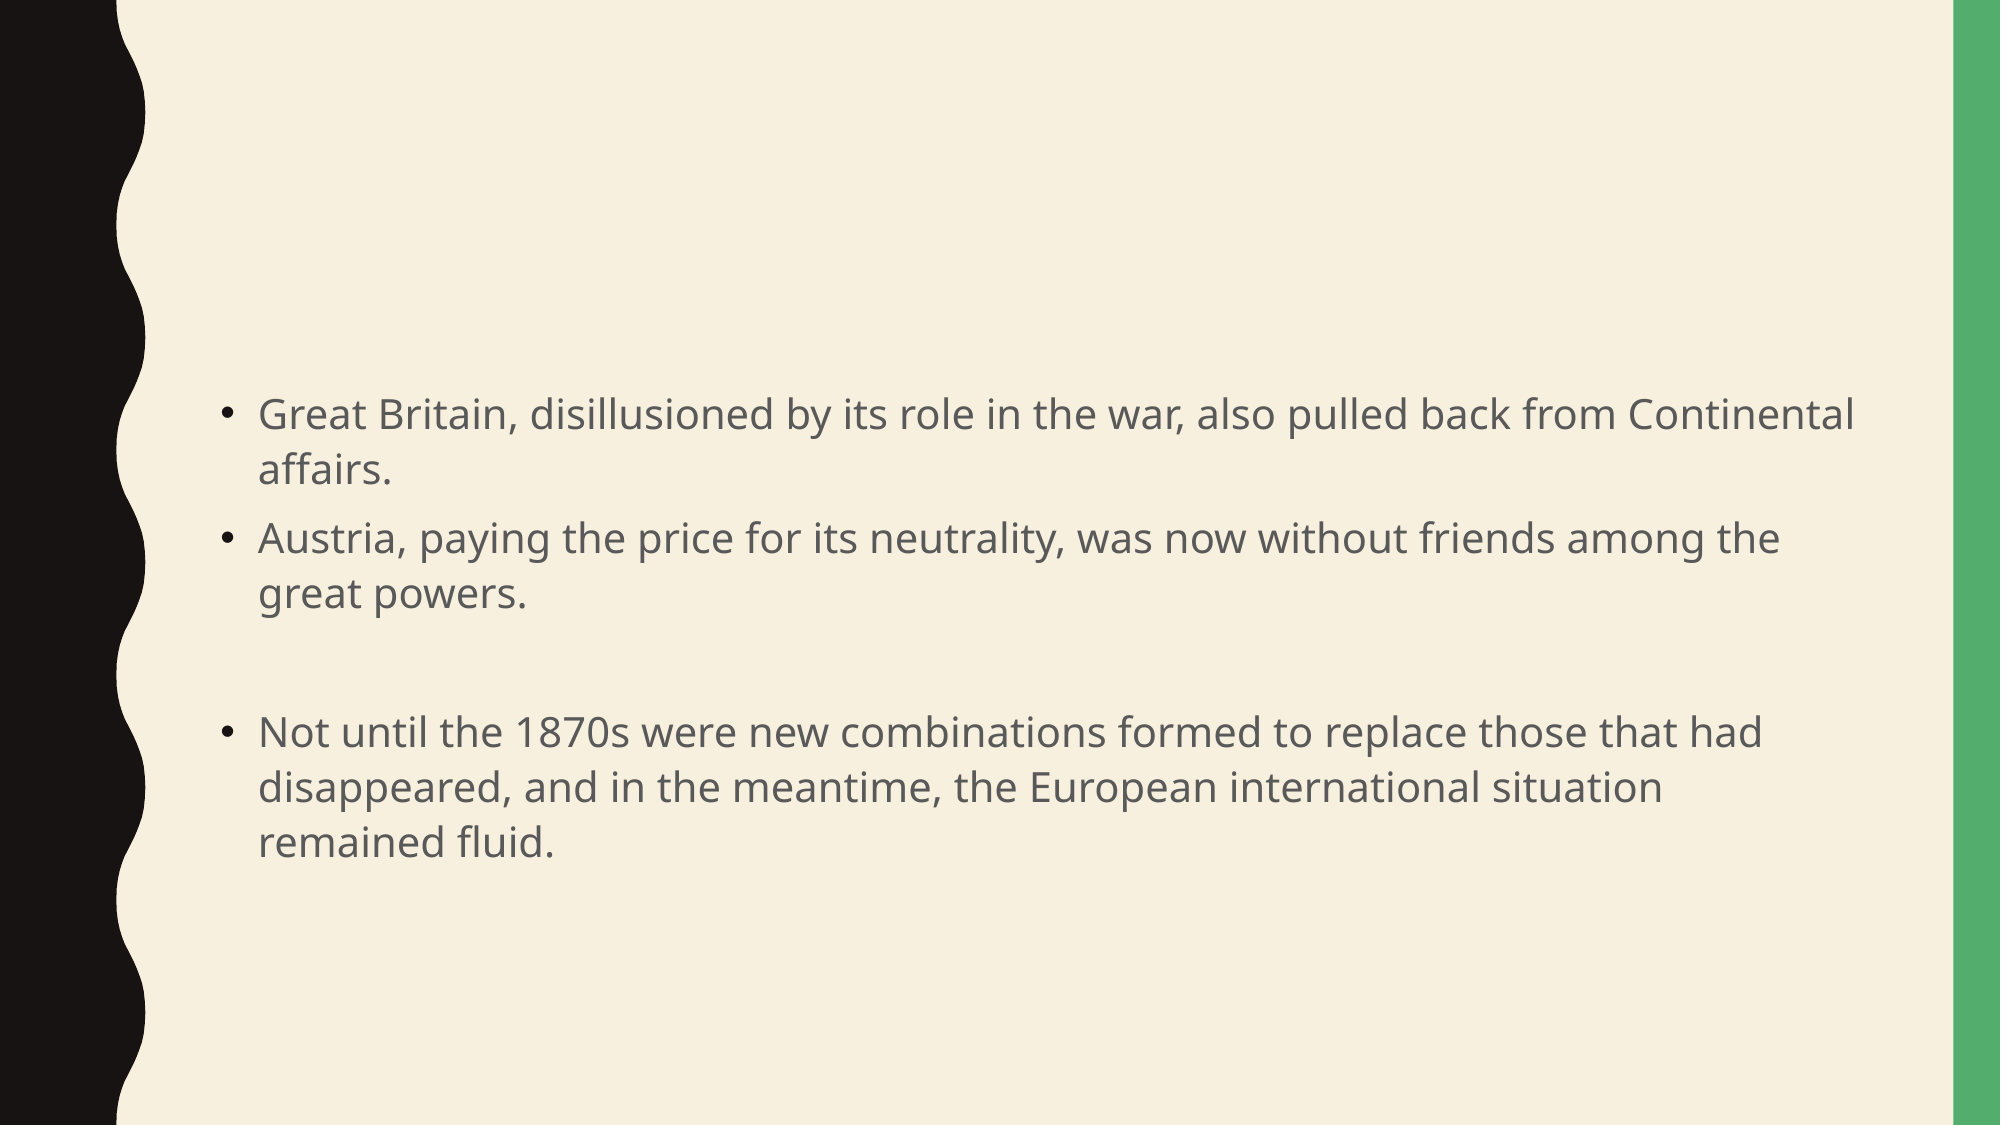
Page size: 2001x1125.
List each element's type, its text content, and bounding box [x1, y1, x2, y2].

list Great Britain, disillusioned by its role in the war, also pulled back from Continental affairs. Austria, paying the price for its neutrality, was now without friends among the great powers. Not until the 1870s were new combinations formed to replace those that had disappeared, and in the meantime, the European international situation remained fluid. [205, 375, 1875, 965]
